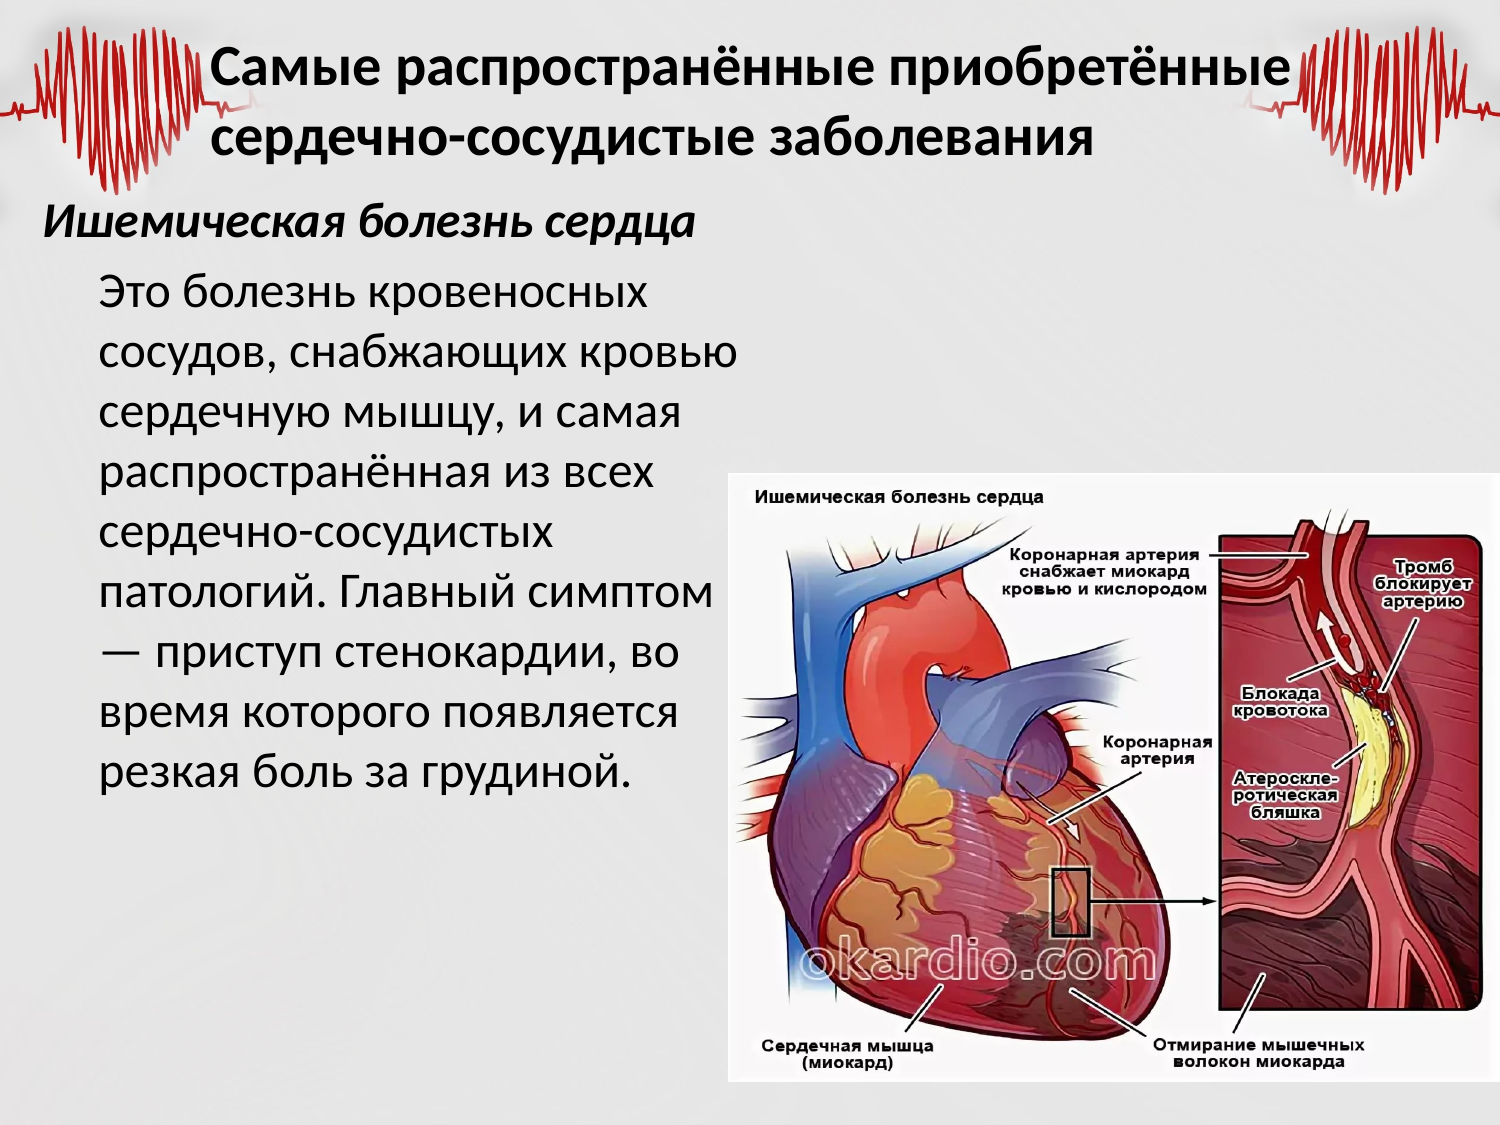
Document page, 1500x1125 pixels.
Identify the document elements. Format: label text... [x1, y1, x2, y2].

picture [0, 0, 1500, 1125]
title [75, 45, 1425, 233]
text_box Самые распространённые приобретённые сердечно-сосудистые заболевания [195, 0, 1489, 175]
list Ишемическая болезнь сердца Это болезнь кровеносных сосудов, снабжающих кровью сердечную мышцу, и самая распространённая из всех сердечно-сосудистых патологий. Главный симптом — приступ стенокардии, во время которого появляется резкая боль за грудиной. [26, 179, 756, 1090]
